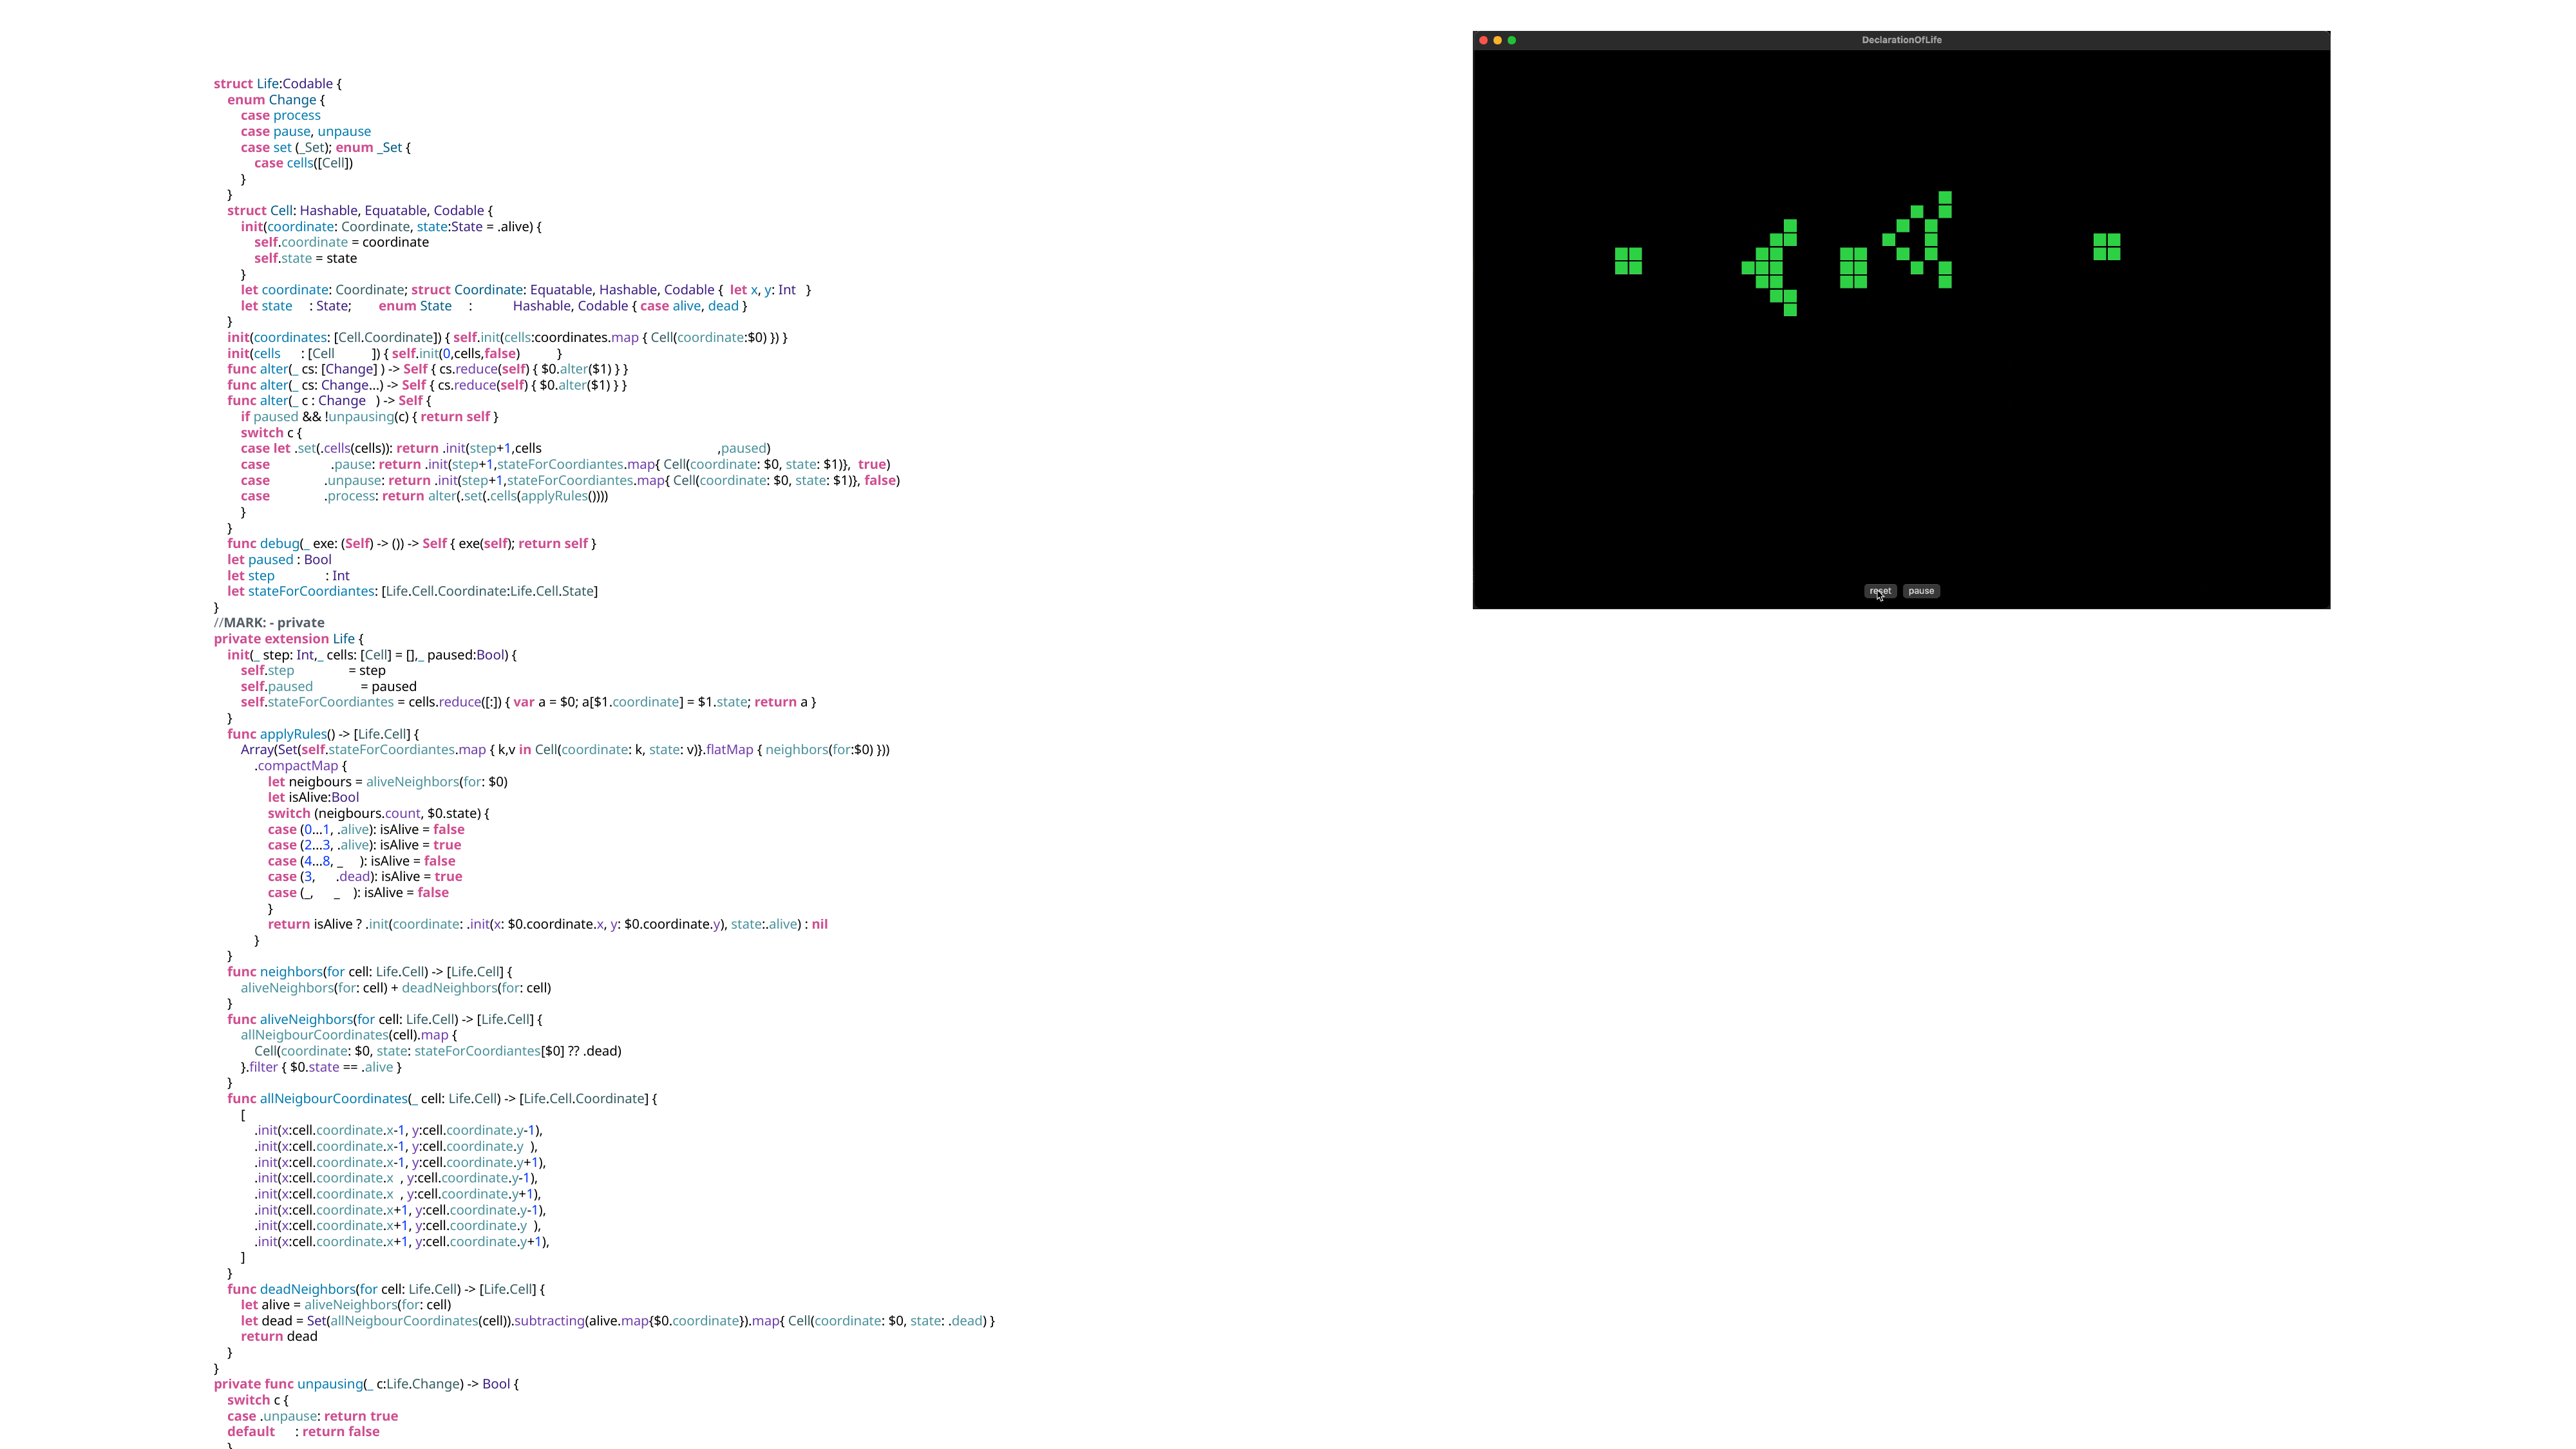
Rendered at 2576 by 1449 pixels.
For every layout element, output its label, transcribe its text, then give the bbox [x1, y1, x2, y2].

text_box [1472, 30, 2331, 611]
text_box struct Life:Codable { enum Change { case process case pause, unpause case set (_Set); enum _Set { case cells([Cell]) } } struct Cell: Hashable, Equatable, Codable { init(coordinate: Coordinate, state:State = .alive) { self.coordinate = coordinate self.state = state } let coordinate: Coordinate; struct Coordinate: Equatable, Hashable, Codable { let x, y: Int } let state : State; enum State : Hashable, Codable { case alive, dead } } init(coordinates: [Cell.Coordinate]) { self.init(cells:coordinates.map { Cell(coordinate:$0) }) } init(cells : [Cell ]) { self.init(0,cells,false) } func alter(_ cs: [Change] ) -> Self { cs.reduce(self) { $0.alter($1) } } func alter(_ cs: Change...) -> Self { cs.reduce(self) { $0.alter($1) } } func alter(_ c : Change ) -> Self { if paused && !unpausing(c) { return self } switch c { case let .set(.cells(cells)): return .init(step+1,cells ,paused) case .pause: return .init(step+1,stateForCoordiantes.map{ Cell(coordinate: $0, state: $1)}, true) case .unpause: return .init(step+1,stateForCoordiantes.map{ Cell(coordinate: $0, state: $1)}, false) case .process: return alter(.set(.cells(applyRules()))) } } func debug(_ exe: (Self) -> ()) -> Self { exe(self); return self } let paused : Bool let step : Int let stateForCoordiantes: [Life.Cell.Coordinate:Life.Cell.State] } //MARK: - private private extension Life { init(_ step: Int,_ cells: [Cell] = [],_ paused:Bool) { self.step = step self.paused = paused self.stateForCoordiantes = cells.reduce([:]) { var a = $0; a[$1.coordinate] = $1.state; return a } } func applyRules() -> [Life.Cell] { Array(Set(self.stateForCoordiantes.map { k,v in Cell(coordinate: k, state: v)}.flatMap { neighbors(for:$0) })) .compactMap { let neigbours = aliveNeighbors(for: $0) let isAlive:Bool switch (neigbours.count, $0.state) { case (0...1, .alive): isAlive = false case (2...3, .alive): isAlive = true case (4...8, _ ): isAlive = false case (3, .dead): isAlive = true case (_, _ ): isAlive = false } return isAlive ? .init(coordinate: .init(x: $0.coordinate.x, y: $0.coordinate.y), state:.alive) : nil } } func neighbors(for cell: Life.Cell) -> [Life.Cell] { aliveNeighbors(for: cell) + deadNeighbors(for: cell) } func aliveNeighbors(for cell: Life.Cell) -> [Life.Cell] { allNeigbourCoordinates(cell).map { Cell(coordinate: $0, state: stateForCoordiantes[$0] ?? .dead) }.filter { $0.state == .alive } } func allNeigbourCoordinates(_ cell: Life.Cell) -> [Life.Cell.Coordinate] { [ .init(x:cell.coordinate.x-1, y:cell.coordinate.y-1), .init(x:cell.coordinate.x-1, y:cell.coordinate.y ), .init(x:cell.coordinate.x-1, y:cell.coordinate.y+1), .init(x:cell.coordinate.x , y:cell.coordinate.y-1), .init(x:cell.coordinate.x , y:cell.coordinate.y+1), .init(x:cell.coordinate.x+1, y:cell.coordinate.y-1), .init(x:cell.coordinate.x+1, y:cell.coordinate.y ), .init(x:cell.coordinate.x+1, y:cell.coordinate.y+1), ] } func deadNeighbors(for cell: Life.Cell) -> [Life.Cell] { let alive = aliveNeighbors(for: cell) let dead = Set(allNeigbourCoordinates(cell)).subtracting(alive.map{$0.coordinate}).map{ Cell(coordinate: $0, state: .dead) } return dead } } private func unpausing(_ c:Life.Change) -> Bool { switch c { case .unpause: return true default : return false } } [208, 70, 2387, 1449]
